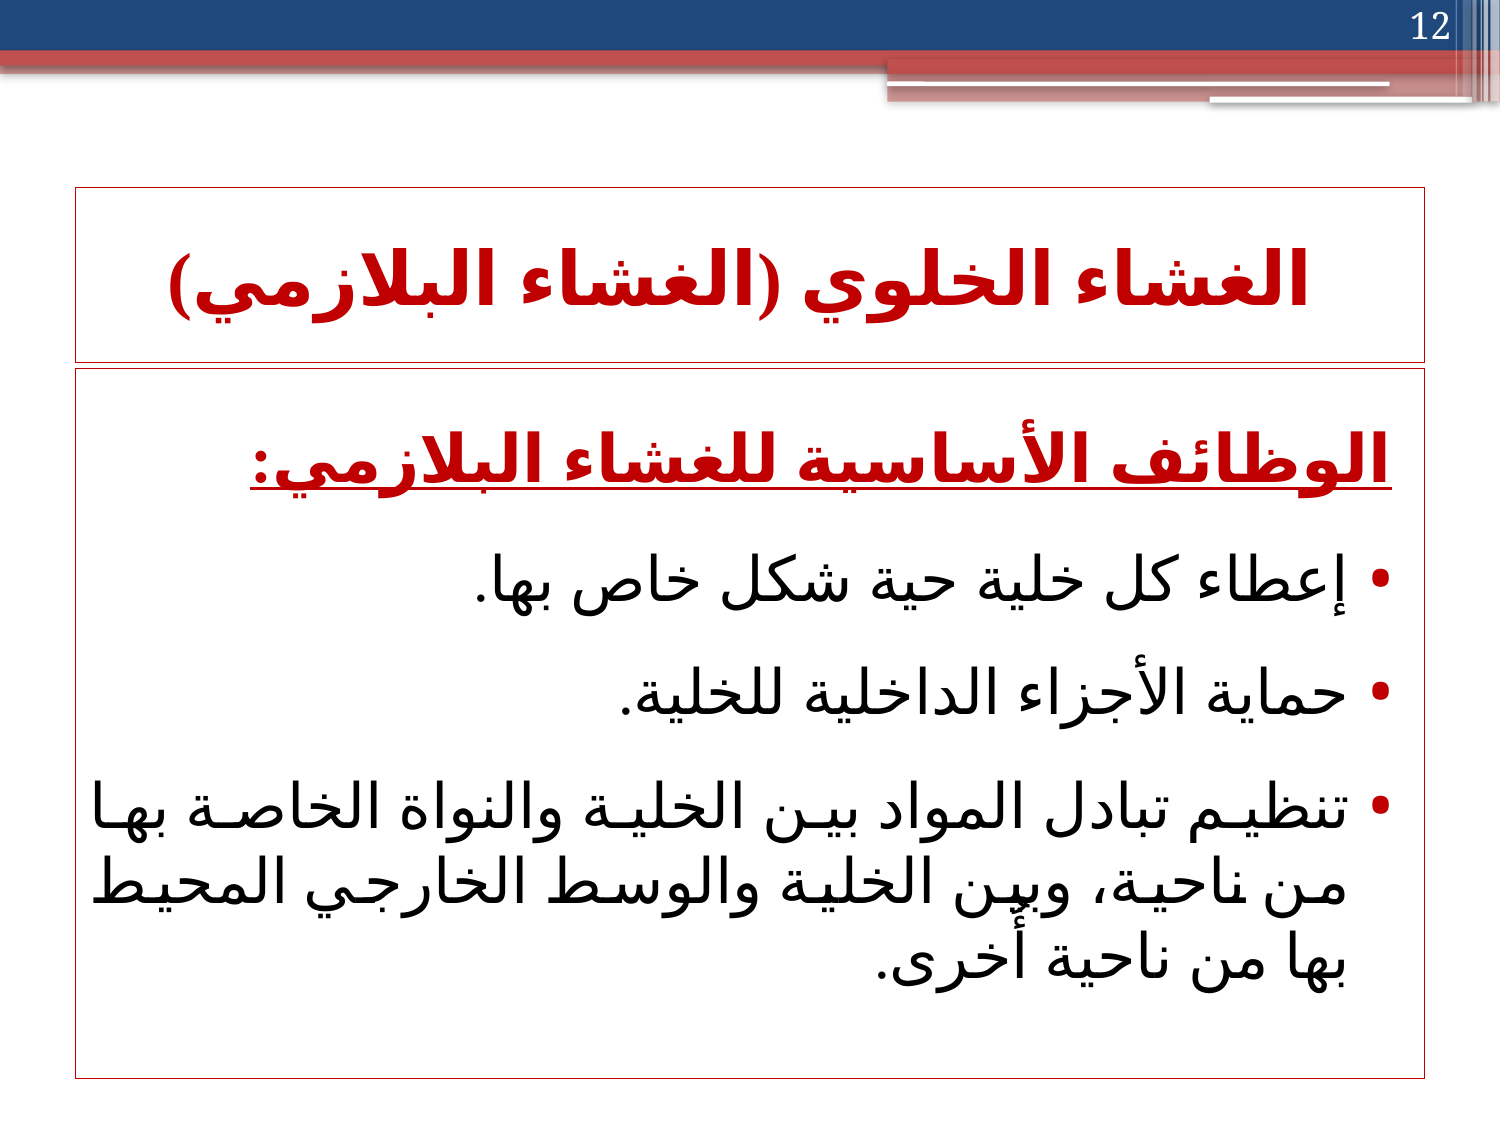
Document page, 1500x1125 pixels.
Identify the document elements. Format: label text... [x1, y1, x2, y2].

slide_number 12 [1341, 0, 1466, 61]
title الغشاء الخلوي (الغشاء البلازمي) [75, 187, 1425, 363]
list الوظائف الأساسية للغشاء البلازمي: إعطاء كل خلية حية شكل خاص بها. حماية الأجزاء الداخلية للخلية. تنظيم تبادل المواد بين الخلية والنواة الخاصة بها من ناحية، وبين الخلية والوسط الخارجي المحيط بها من ناحية أُخرى. [75, 368, 1425, 1079]
